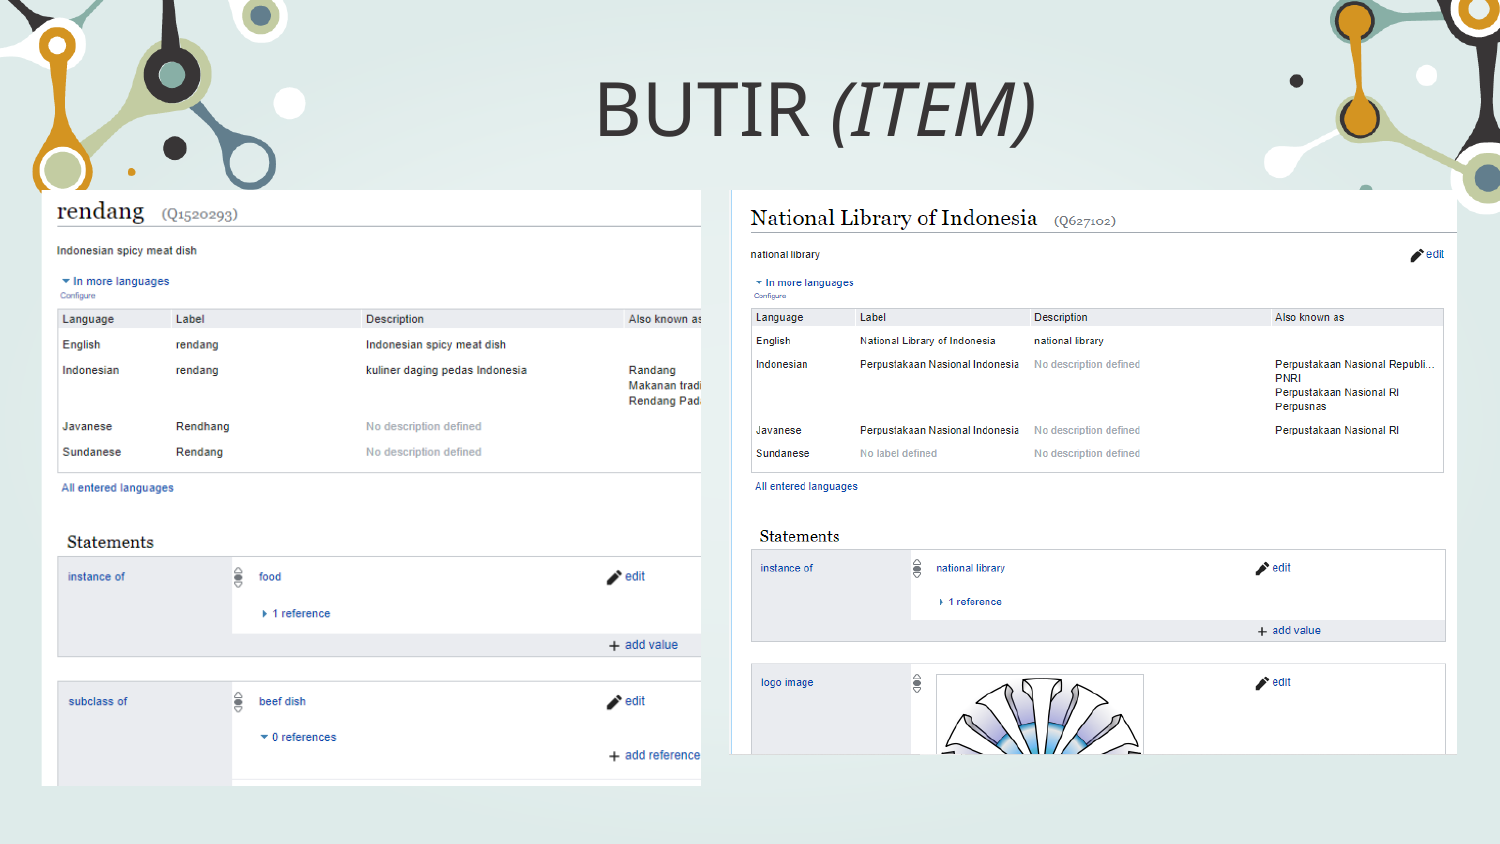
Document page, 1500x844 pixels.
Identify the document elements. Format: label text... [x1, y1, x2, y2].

title BUTIR (ITEM) [314, 46, 1318, 150]
picture [0, 0, 1500, 844]
